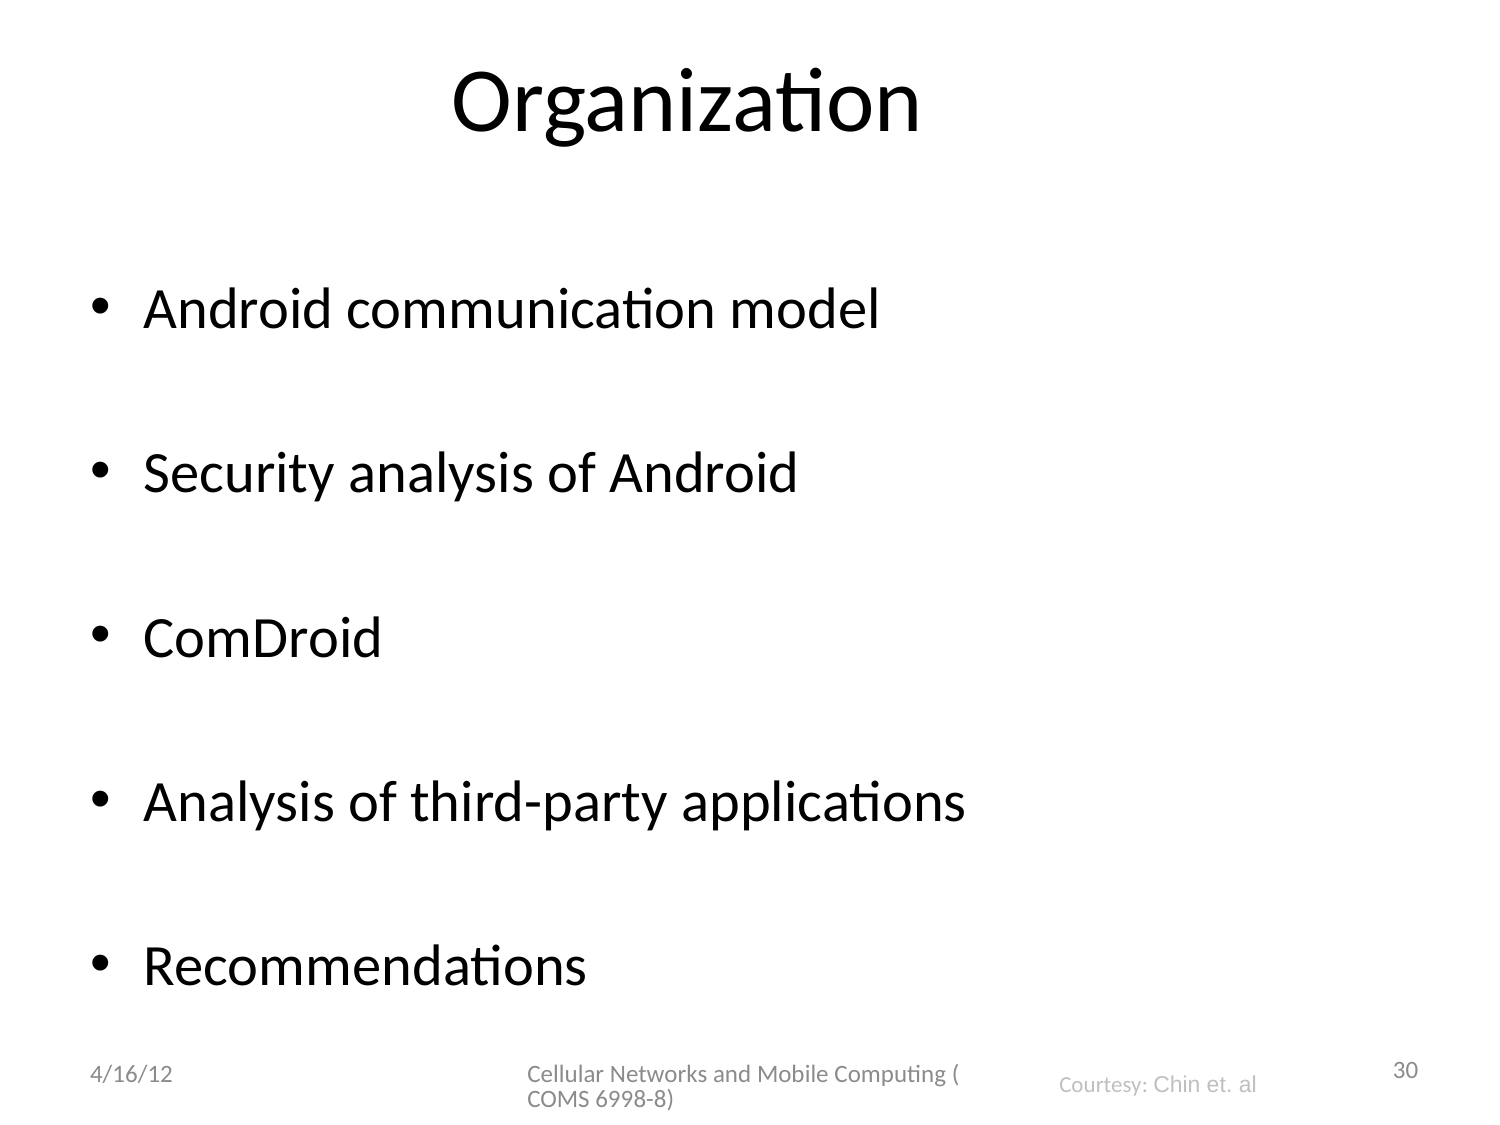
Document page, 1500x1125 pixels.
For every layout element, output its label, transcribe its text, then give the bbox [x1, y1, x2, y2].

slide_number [75, 1042, 425, 1103]
list Android communication model Security analysis of Android ComDroid Analysis of third-party applications Recommendations [75, 262, 1425, 1005]
footer Cellular Networks and Mobile Computing (COMS 6998-8) [512, 1042, 988, 1103]
title Organization [75, 0, 1300, 189]
text_box Courtesy: Chin et. al [1044, 1062, 1272, 1105]
slide_number 30 [1333, 1026, 1434, 1112]
